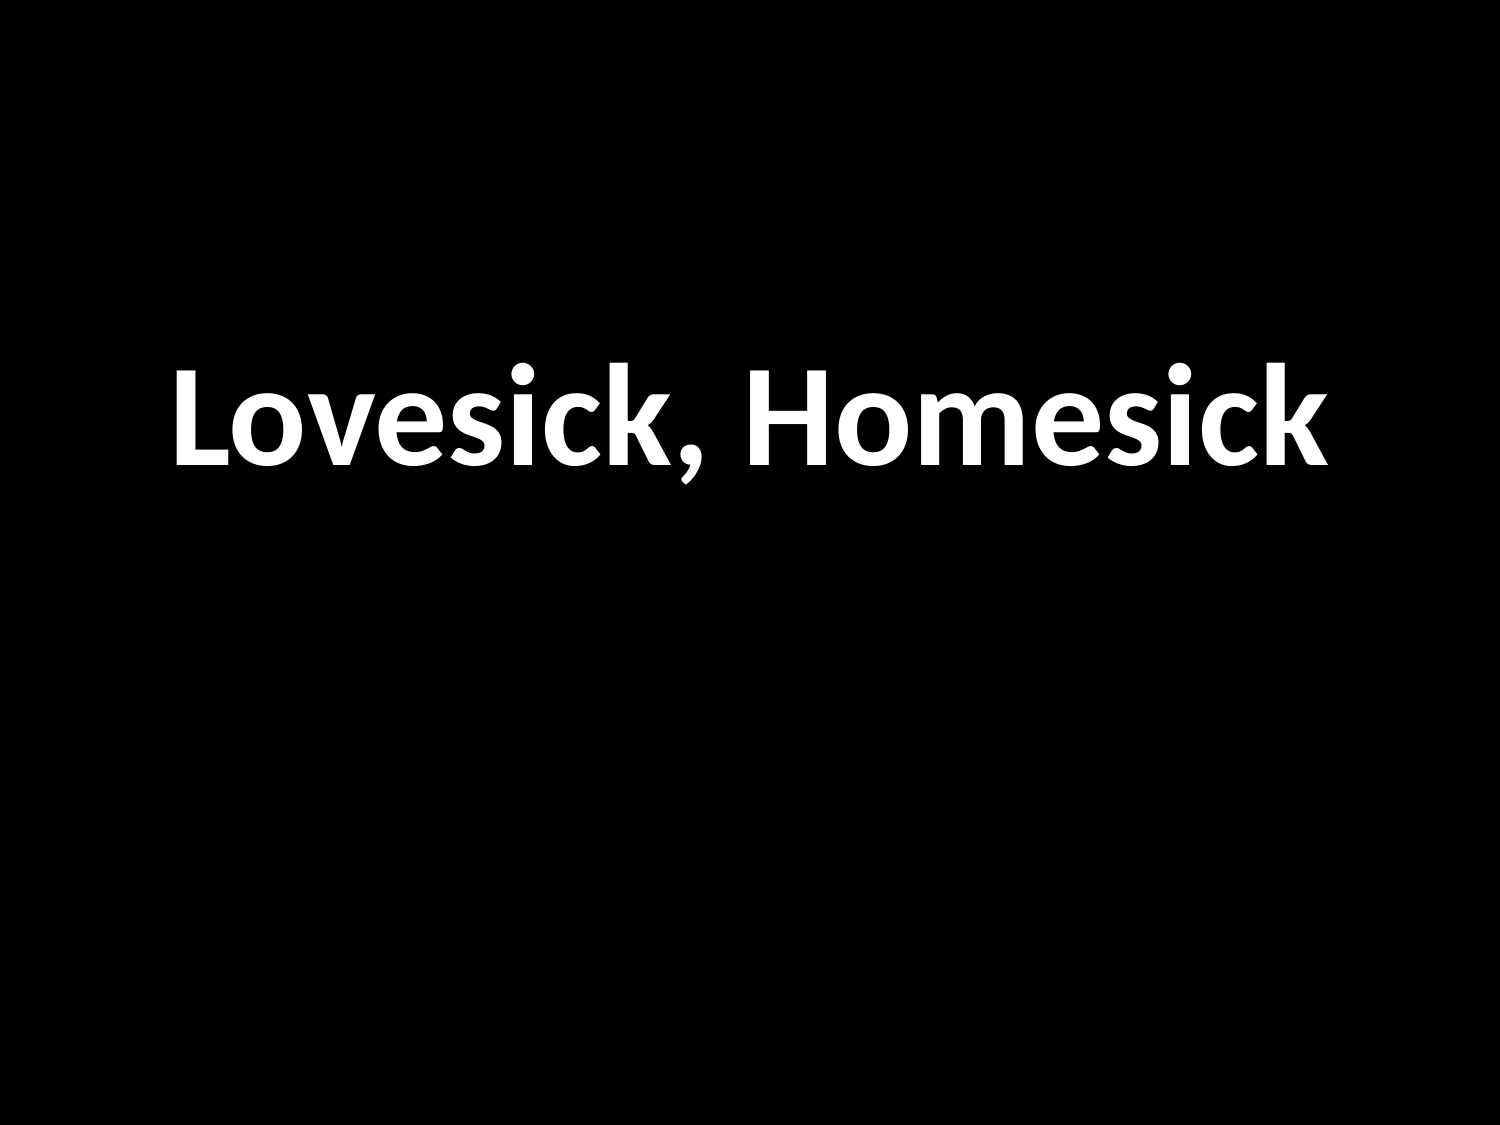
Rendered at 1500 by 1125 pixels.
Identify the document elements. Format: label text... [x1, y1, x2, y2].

text_box Lovesick, Homesick [0, 312, 1500, 503]
